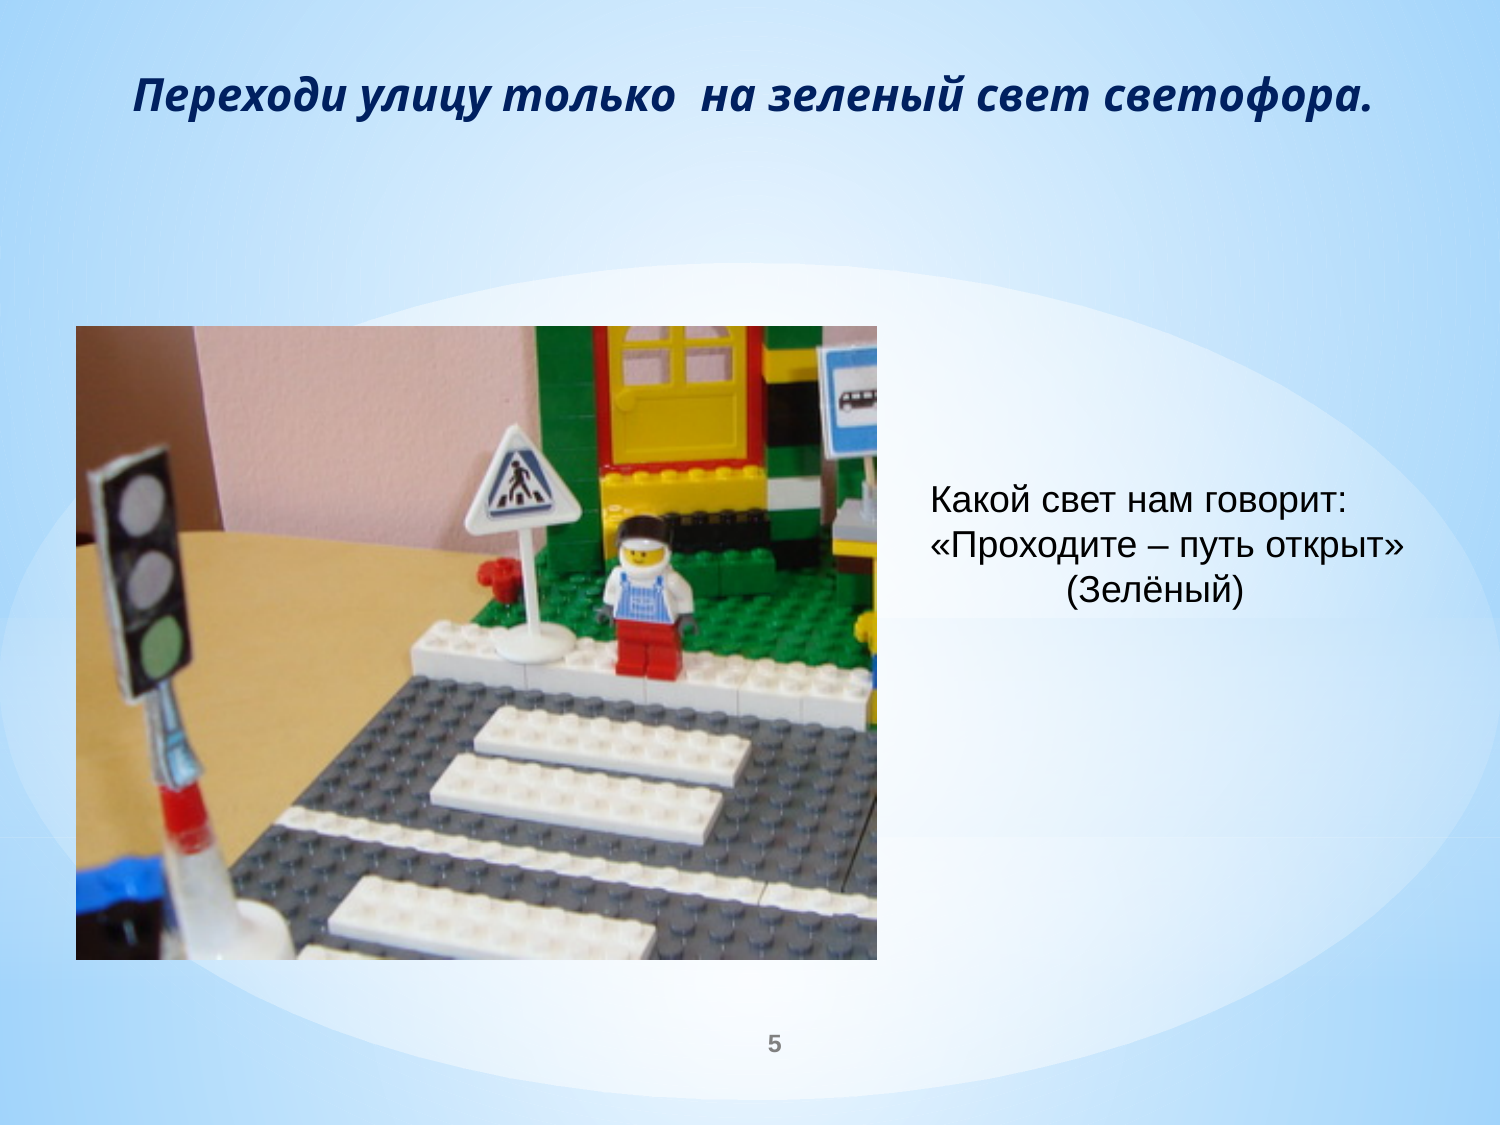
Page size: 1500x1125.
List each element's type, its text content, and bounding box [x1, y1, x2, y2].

list Переходи улицу только на зеленый свет светофора. [75, 58, 1425, 1000]
text_box Какой свет нам говорит: «Проходите – путь открыт» (Зелёный) [915, 467, 1436, 708]
slide_number 5 [624, 1012, 925, 1073]
picture [76, 325, 878, 960]
